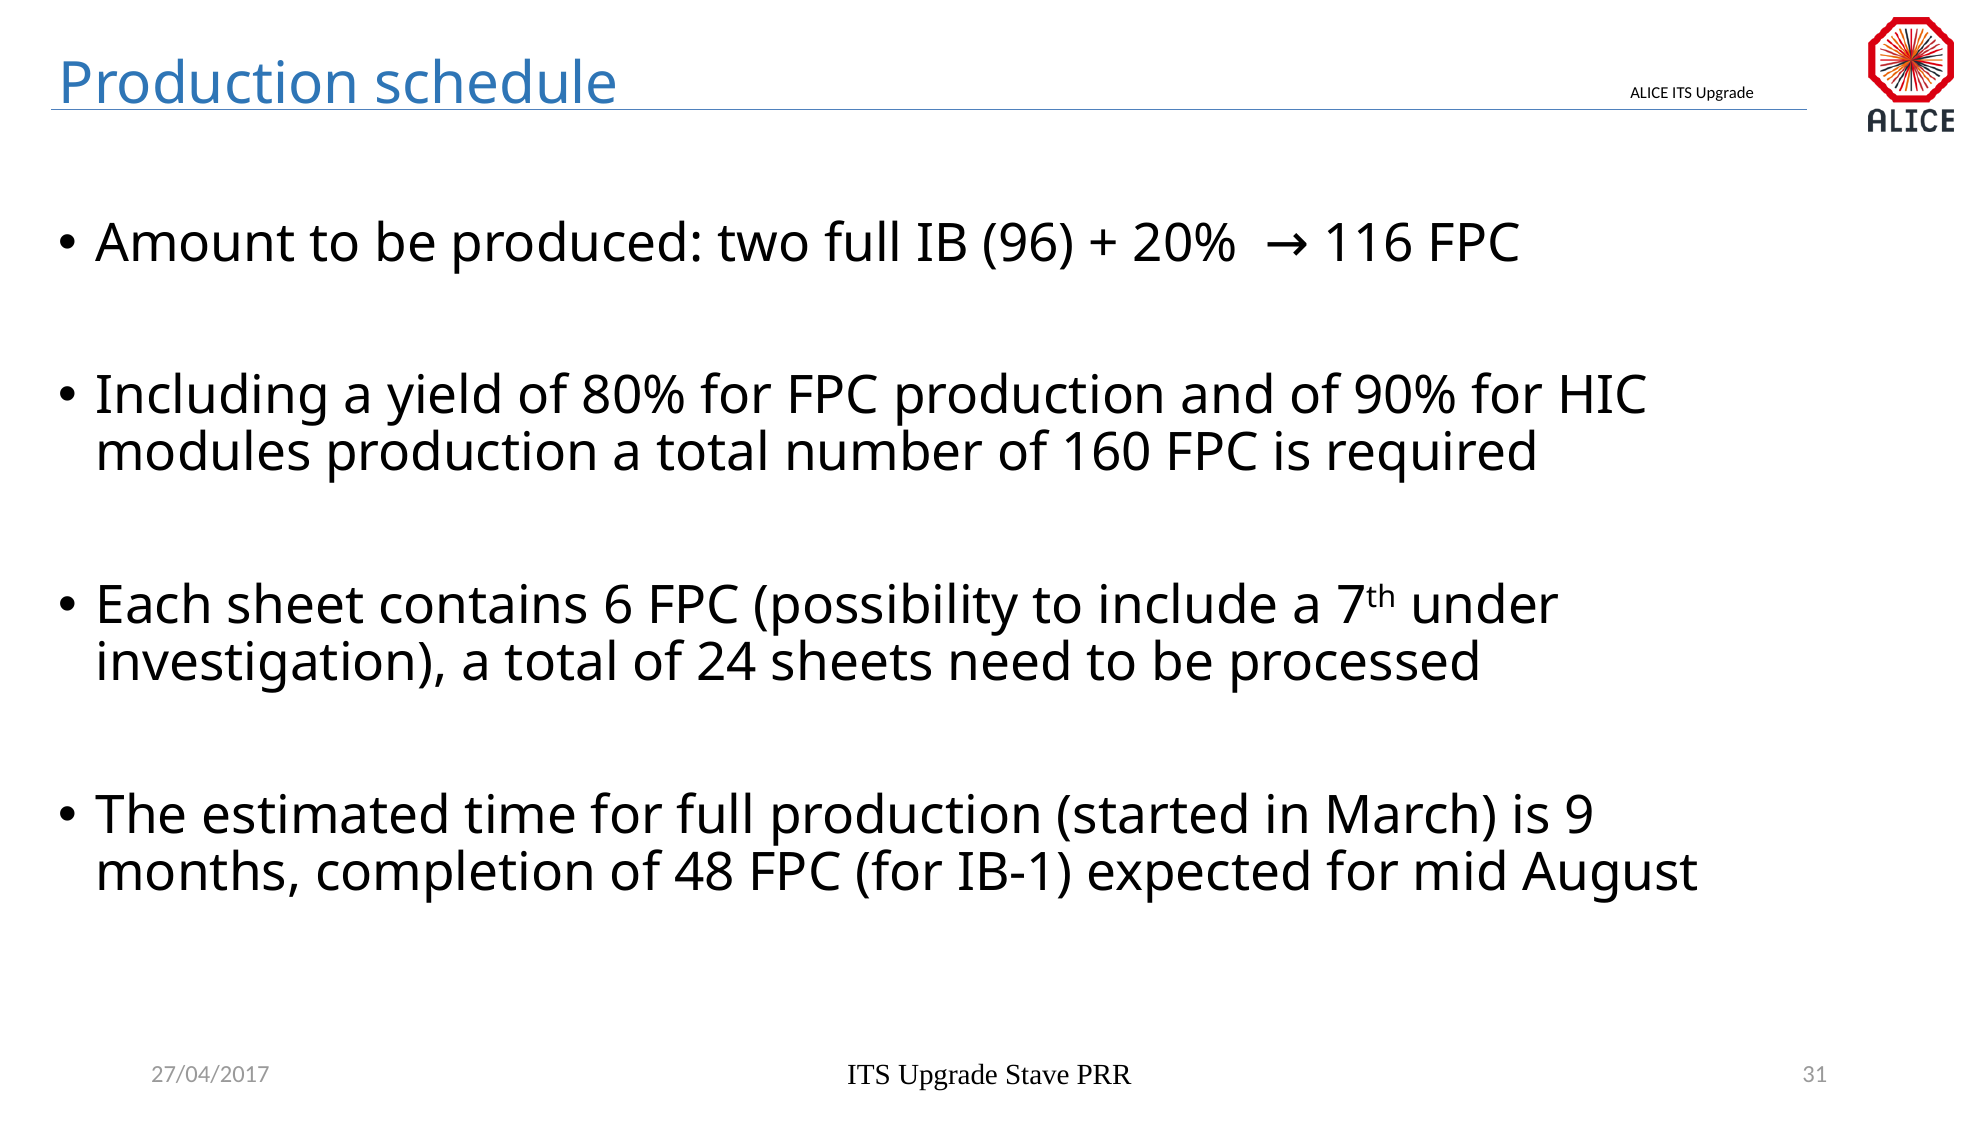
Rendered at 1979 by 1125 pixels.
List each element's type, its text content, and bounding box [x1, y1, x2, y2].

footer ITS Upgrade Stave PRR [655, 1042, 1323, 1103]
list Amount to be produced: two full IB (96) + 20% → 116 FPC Including a yield of 80% for FPC production and of 90% for HIC modules production a total number of 160 FPC is required Each sheet contains 6 FPC (possibility to include a 7th under investigation), a total of 24 sheets need to be processed The estimated time for full production (started in March) is 9 months, completion of 48 FPC (for IB-1) expected for mid August [43, 207, 1820, 920]
picture [1868, 17, 1954, 132]
slide_number 31 [1397, 1042, 1843, 1103]
title Production schedule [43, 59, 1750, 110]
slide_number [136, 1042, 582, 1103]
